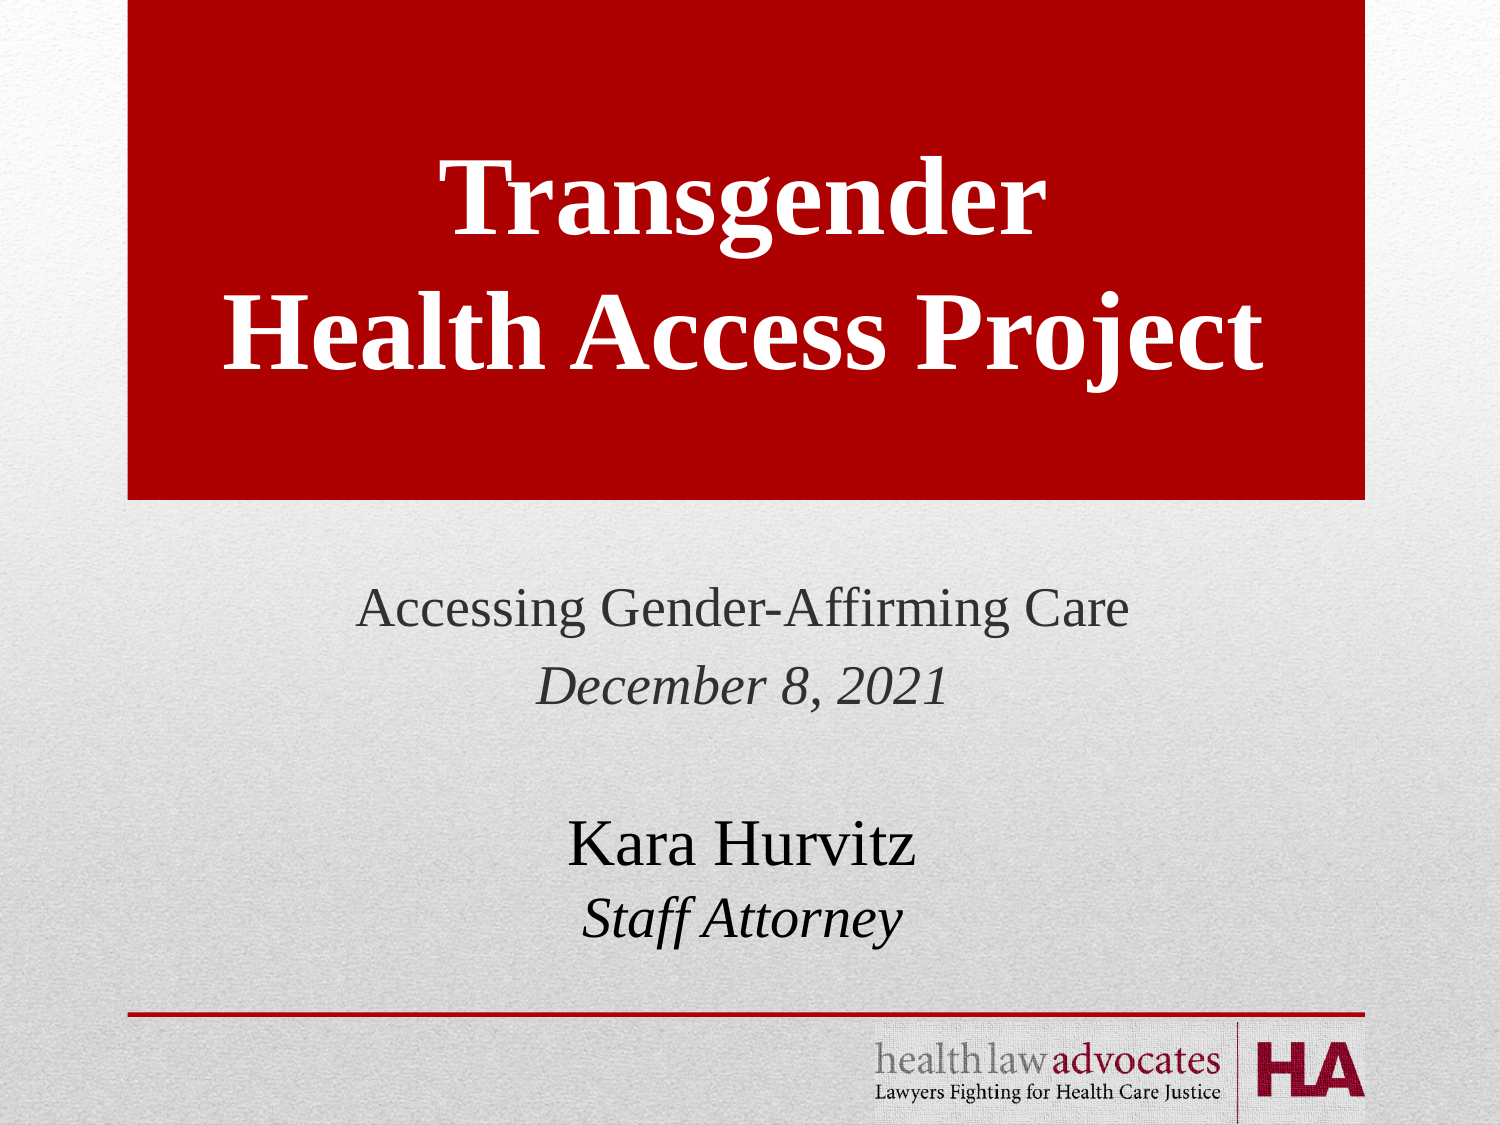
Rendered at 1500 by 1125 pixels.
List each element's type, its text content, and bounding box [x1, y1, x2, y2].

picture [874, 1022, 1366, 1125]
title Transgender Health Access Project [125, 149, 1363, 400]
subtitle Accessing Gender-Affirming Care December 8, 2021 [125, 562, 1363, 725]
text_box Kara Hurvitz Staff Attorney [123, 791, 1363, 957]
